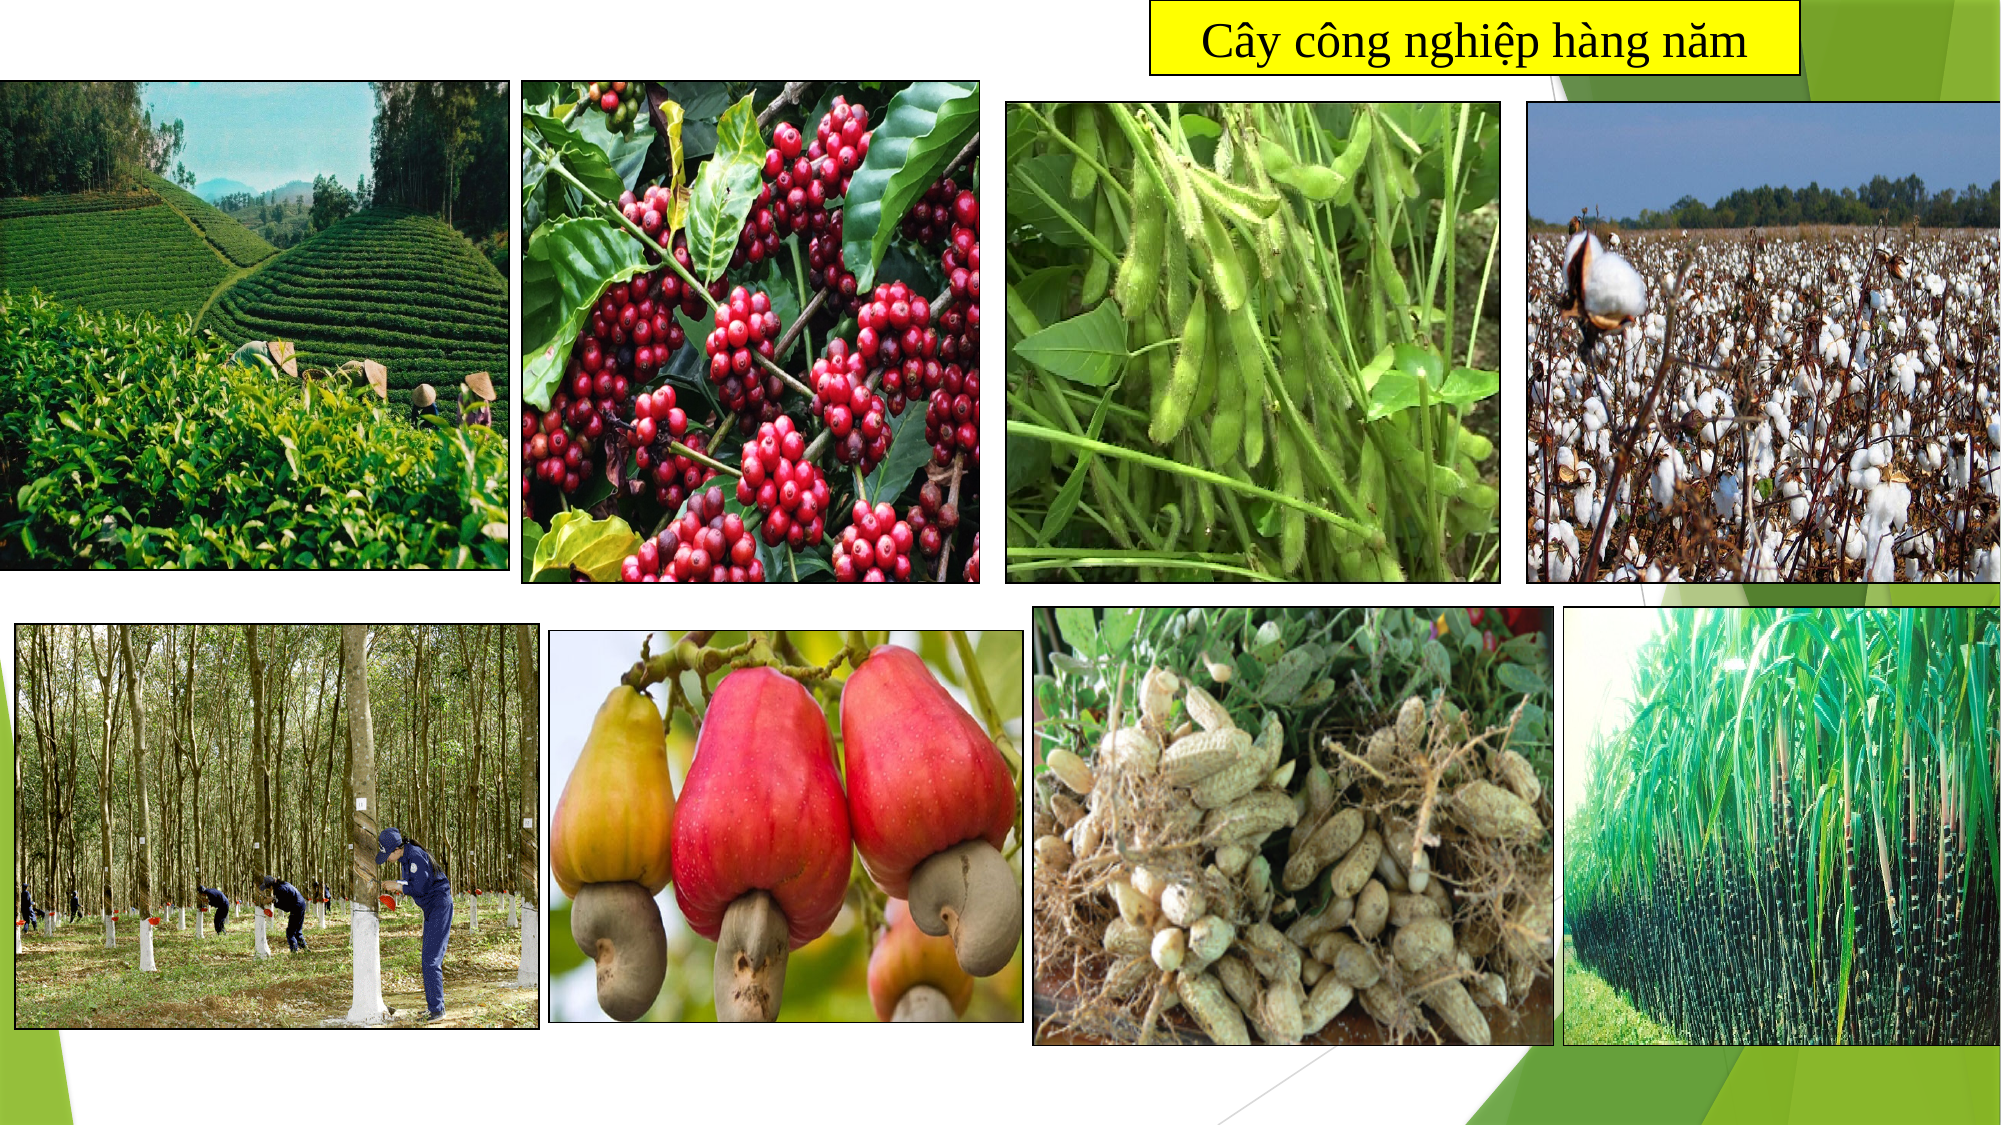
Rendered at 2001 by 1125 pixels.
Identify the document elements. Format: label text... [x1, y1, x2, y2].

picture [522, 81, 980, 583]
picture [1526, 102, 2000, 583]
picture [0, 81, 509, 570]
picture [549, 630, 1023, 1023]
picture [1006, 102, 1500, 583]
picture [1033, 607, 1553, 1046]
text_box Cây công nghiệp hàng năm [1150, 0, 1801, 76]
picture [15, 624, 539, 1029]
picture [1563, 607, 2000, 1046]
